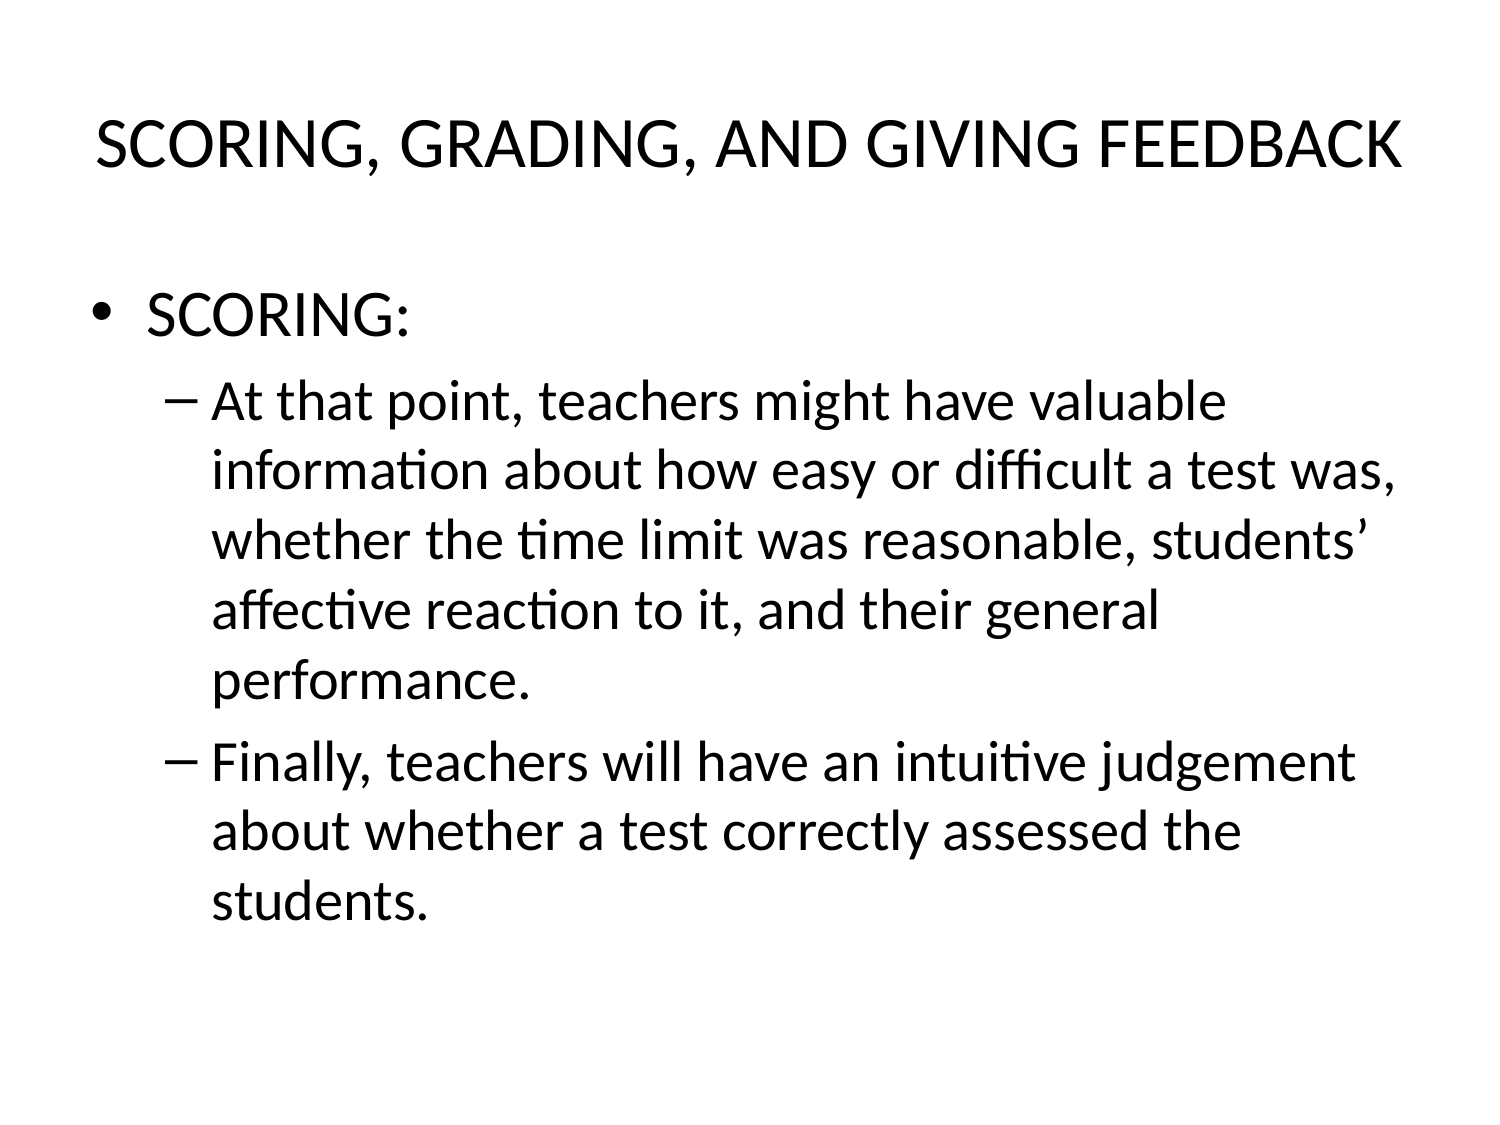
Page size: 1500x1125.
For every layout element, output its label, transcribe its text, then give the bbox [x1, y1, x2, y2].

title SCORING, GRADING, AND GIVING FEEDBACK [75, 45, 1425, 233]
list SCORING: At that point, teachers might have valuable information about how easy or difficult a test was, whether the time limit was reasonable, students’ affective reaction to it, and their general performance. Finally, teachers will have an intuitive judgement about whether a test correctly assessed the students. [75, 262, 1425, 1005]
